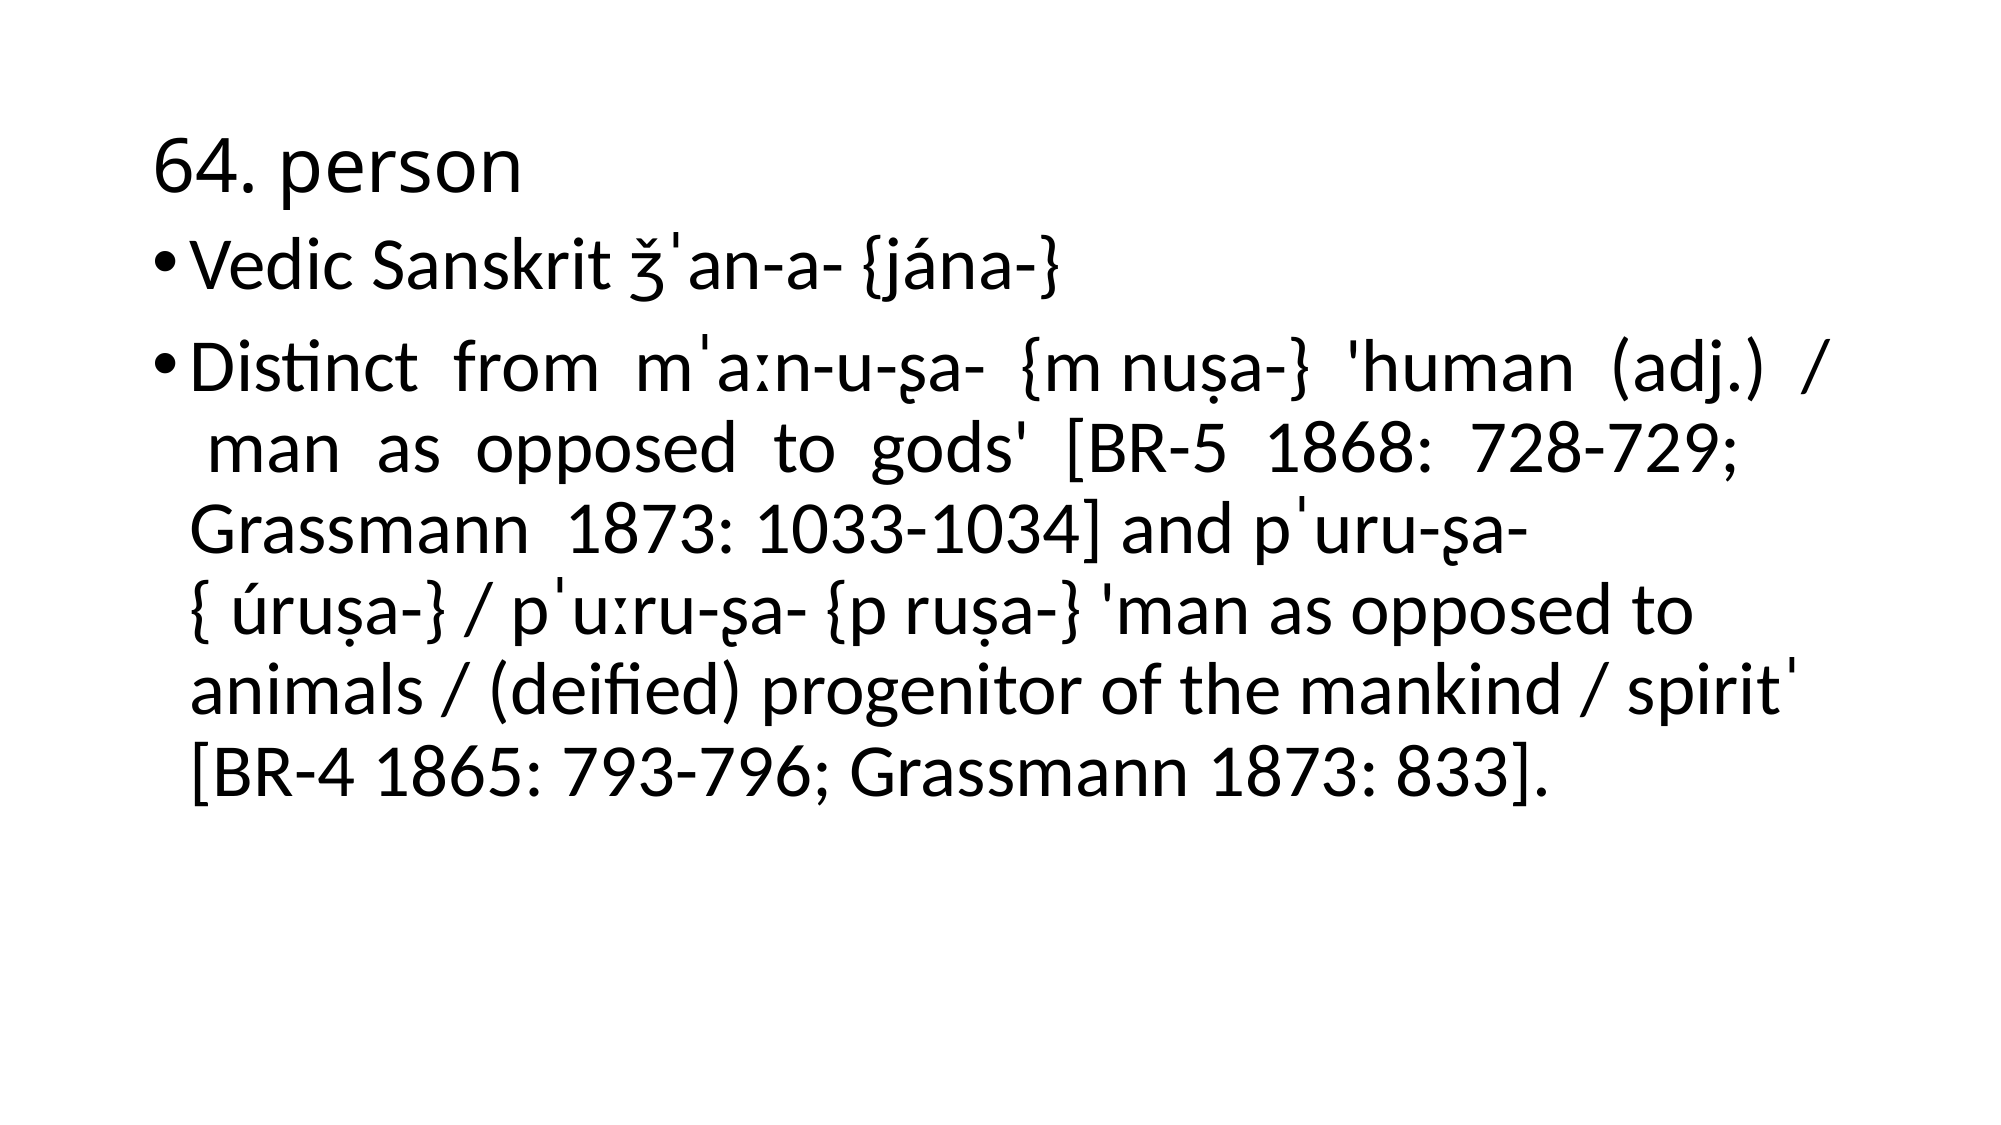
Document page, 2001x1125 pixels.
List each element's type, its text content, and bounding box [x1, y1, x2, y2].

list Vedic Sanskrit ǯˈan-a- {jána-} Distinct from mˈaːn-u-ʂa- {m nuṣa-} 'human (adj.) / man as opposed to gods' [BR-5 1868: 728-729; Grassmann 1873: 1033-1034] and pˈuru-ʂa- { úruṣa-} / pˈuːru-ʂa- {p ruṣa-} 'man as opposed to animals / (deified) progenitor of the mankind / spiritˈ [BR-4 1865: 793-796; Grassmann 1873: 833]. [137, 217, 1863, 1018]
title 64. person [137, 59, 1863, 217]
